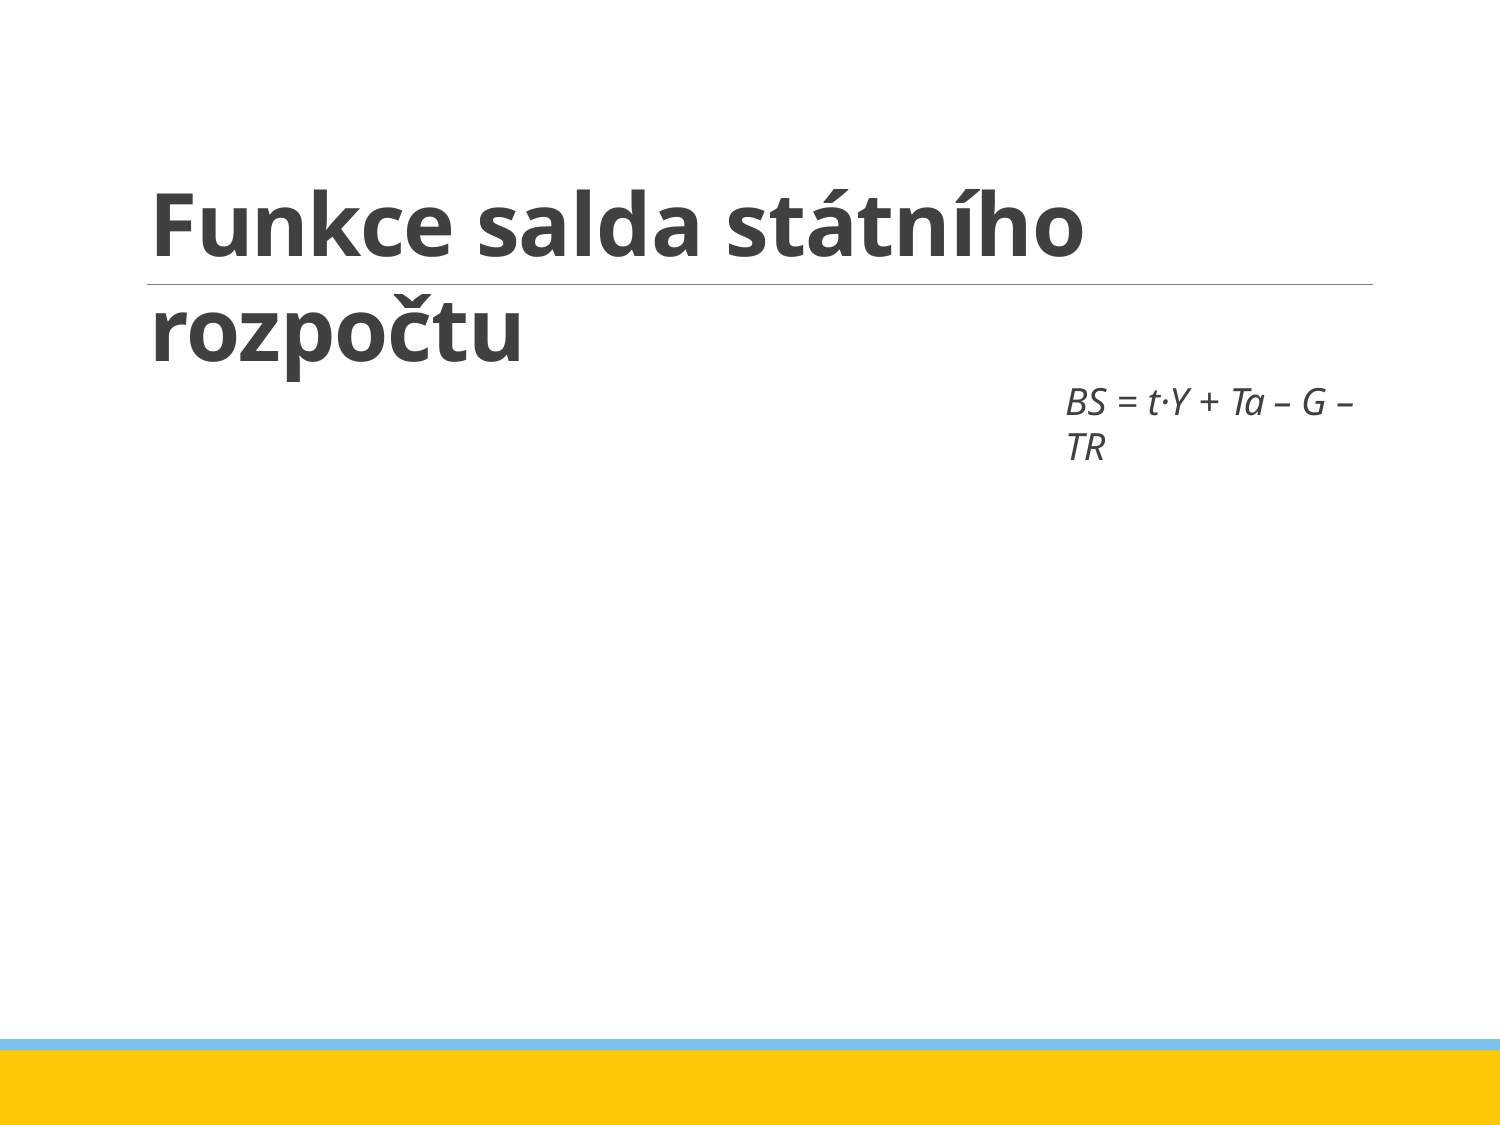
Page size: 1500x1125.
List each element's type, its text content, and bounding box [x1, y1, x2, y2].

title Funkce salda státního rozpočtu [124, 166, 1376, 484]
text_box BS = t·Y + Ta – G – TR [1063, 376, 1375, 469]
